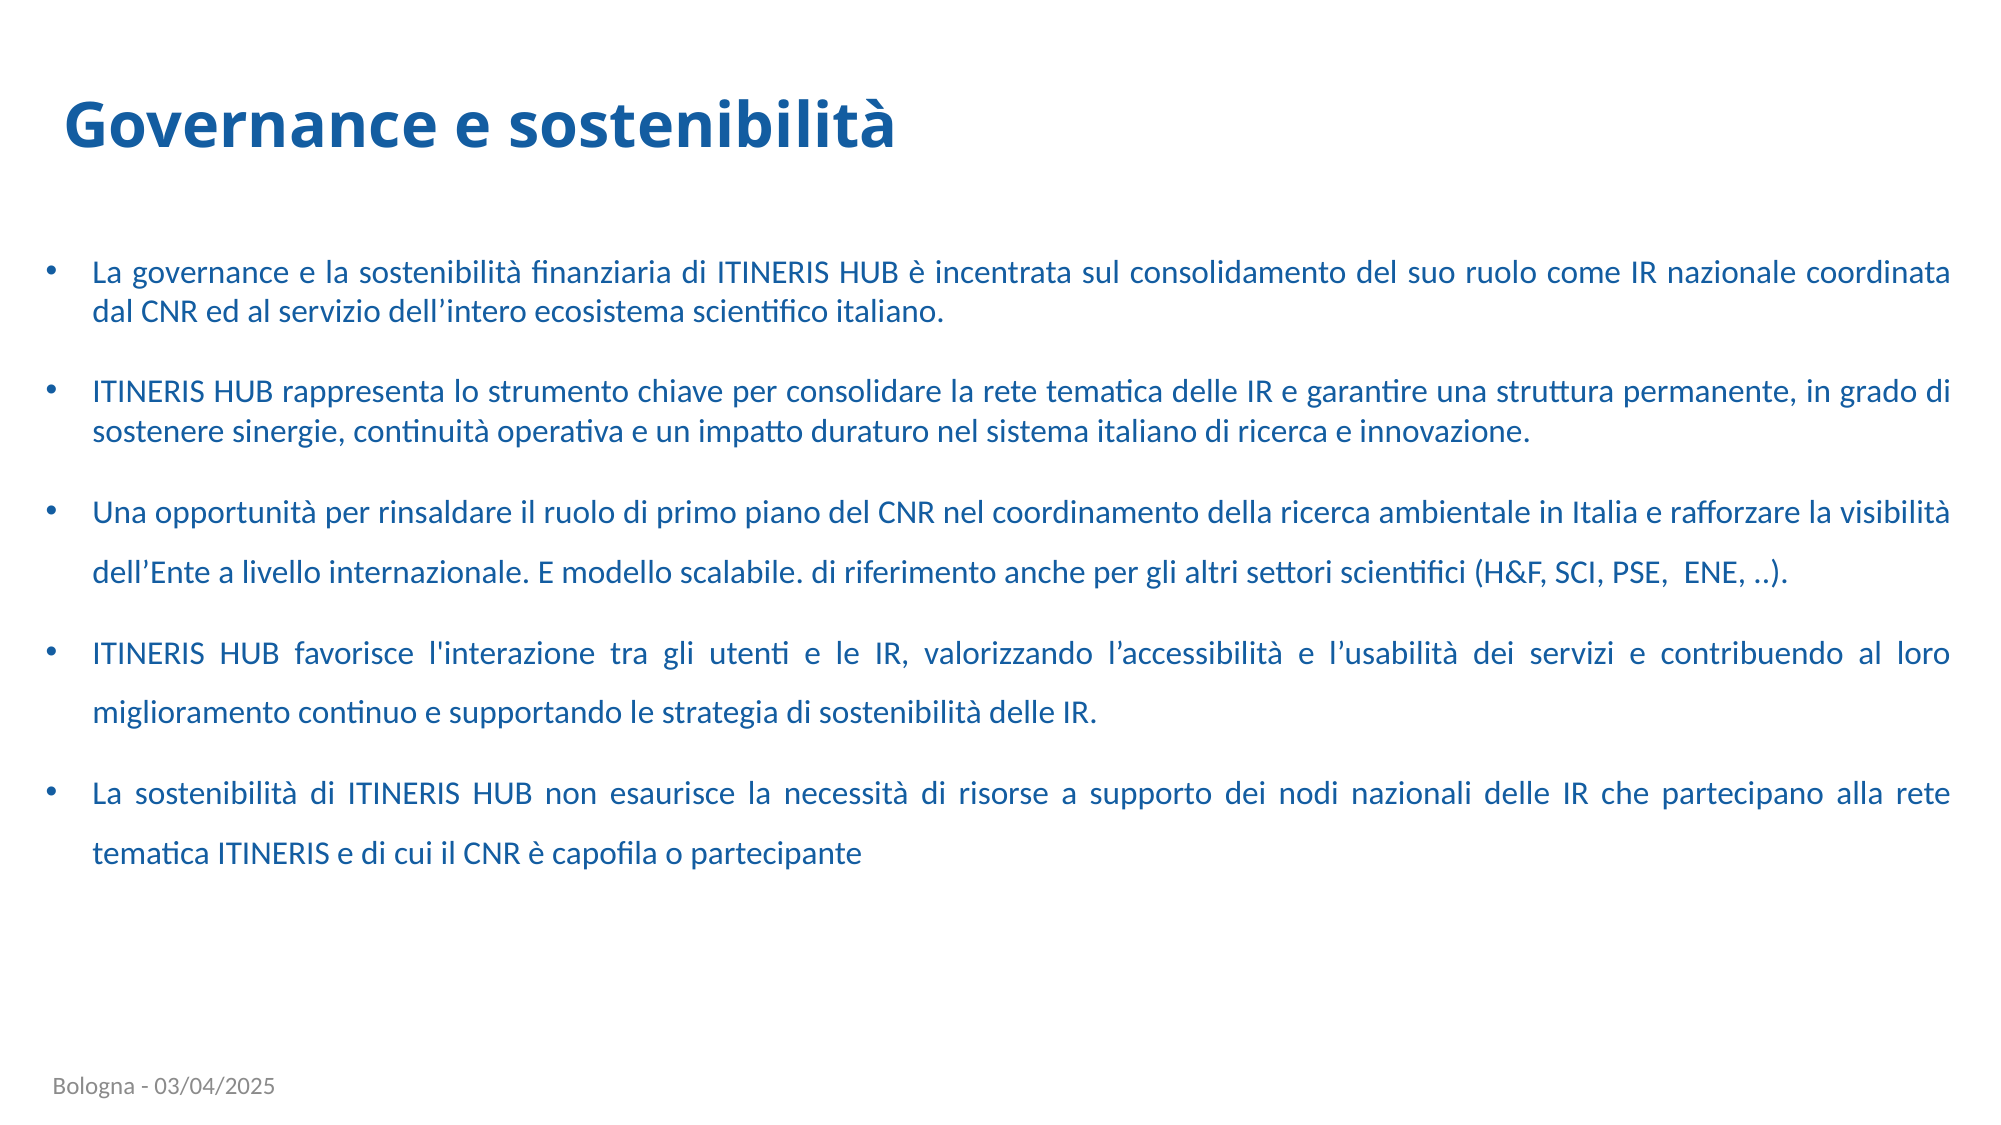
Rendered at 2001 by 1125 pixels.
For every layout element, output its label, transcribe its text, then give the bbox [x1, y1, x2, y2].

text_box Governance e sostenibilità [48, 82, 2000, 168]
text_box La governance e la sostenibilità finanziaria di ITINERIS HUB è incentrata sul consolidamento del suo ruolo come IR nazionale coordinata dal CNR ed al servizio dell’intero ecosistema scientifico italiano. ITINERIS HUB rappresenta lo strumento chiave per consolidare la rete tematica delle IR e garantire una struttura permanente, in grado di sostenere sinergie, continuità operativa e un impatto duraturo nel sistema italiano di ricerca e innovazione. Una opportunità per rinsaldare il ruolo di primo piano del CNR nel coordinamento della ricerca ambientale in Italia e rafforzare la visibilità dell’Ente a livello internazionale. E modello scalabile. di riferimento anche per gli altri settori scientifici (H&F, SCI, PSE, ENE, ..). ITINERIS HUB favorisce l'interazione tra gli utenti e le IR, valorizzando l’accessibilità e l’usabilità dei servizi e contribuendo al loro miglioramento continuo e supportando le strategia di sostenibilità delle IR. La sostenibilità di ITINERIS HUB non esaurisce la necessità di risorse a supporto dei nodi nazionali delle IR che partecipano alla rete tematica ITINERIS e di cui il CNR è capofila o partecipante [30, 202, 1970, 879]
